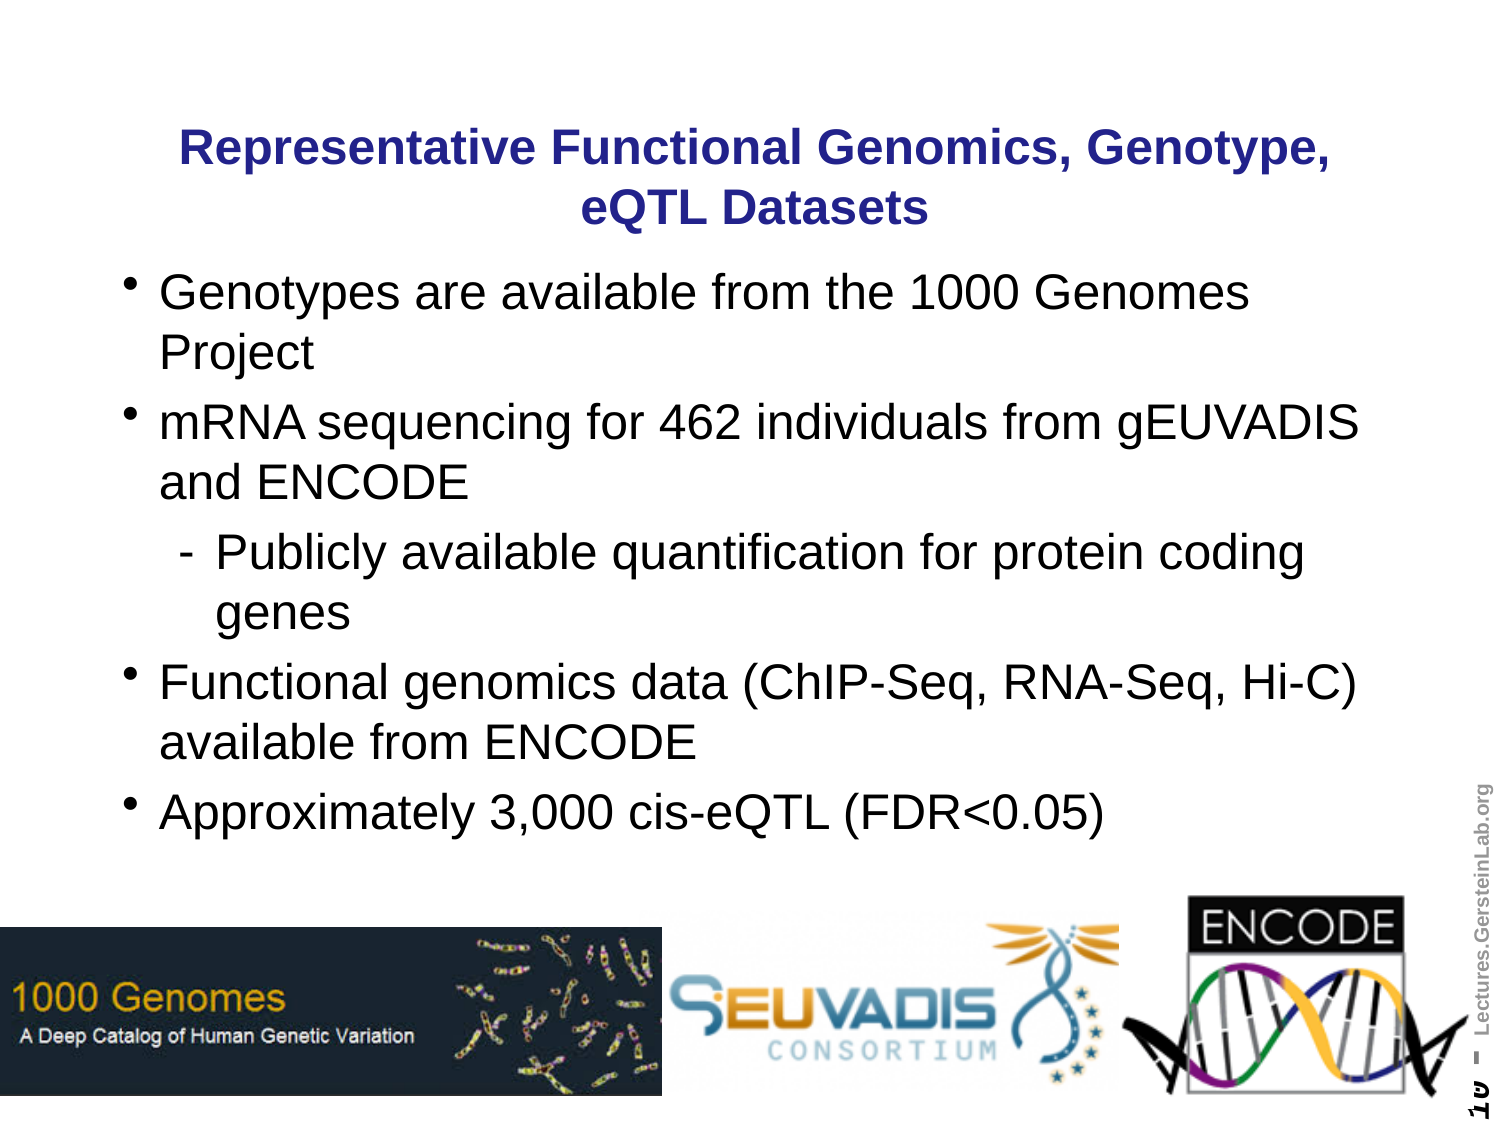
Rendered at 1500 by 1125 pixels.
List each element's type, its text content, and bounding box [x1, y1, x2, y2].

list Genotypes are available from the 1000 Genomes Project mRNA sequencing for 462 individuals from gEUVADIS and ENCODE Publicly available quantification for protein coding genes Functional genomics data (ChIP-Seq, RNA-Seq, Hi-C) available from ENCODE Approximately 3,000 cis-eQTL (FDR<0.05) [107, 251, 1401, 788]
title Representative Functional Genomics, Genotype, eQTL Datasets [103, 82, 1407, 267]
picture [0, 894, 1474, 1110]
